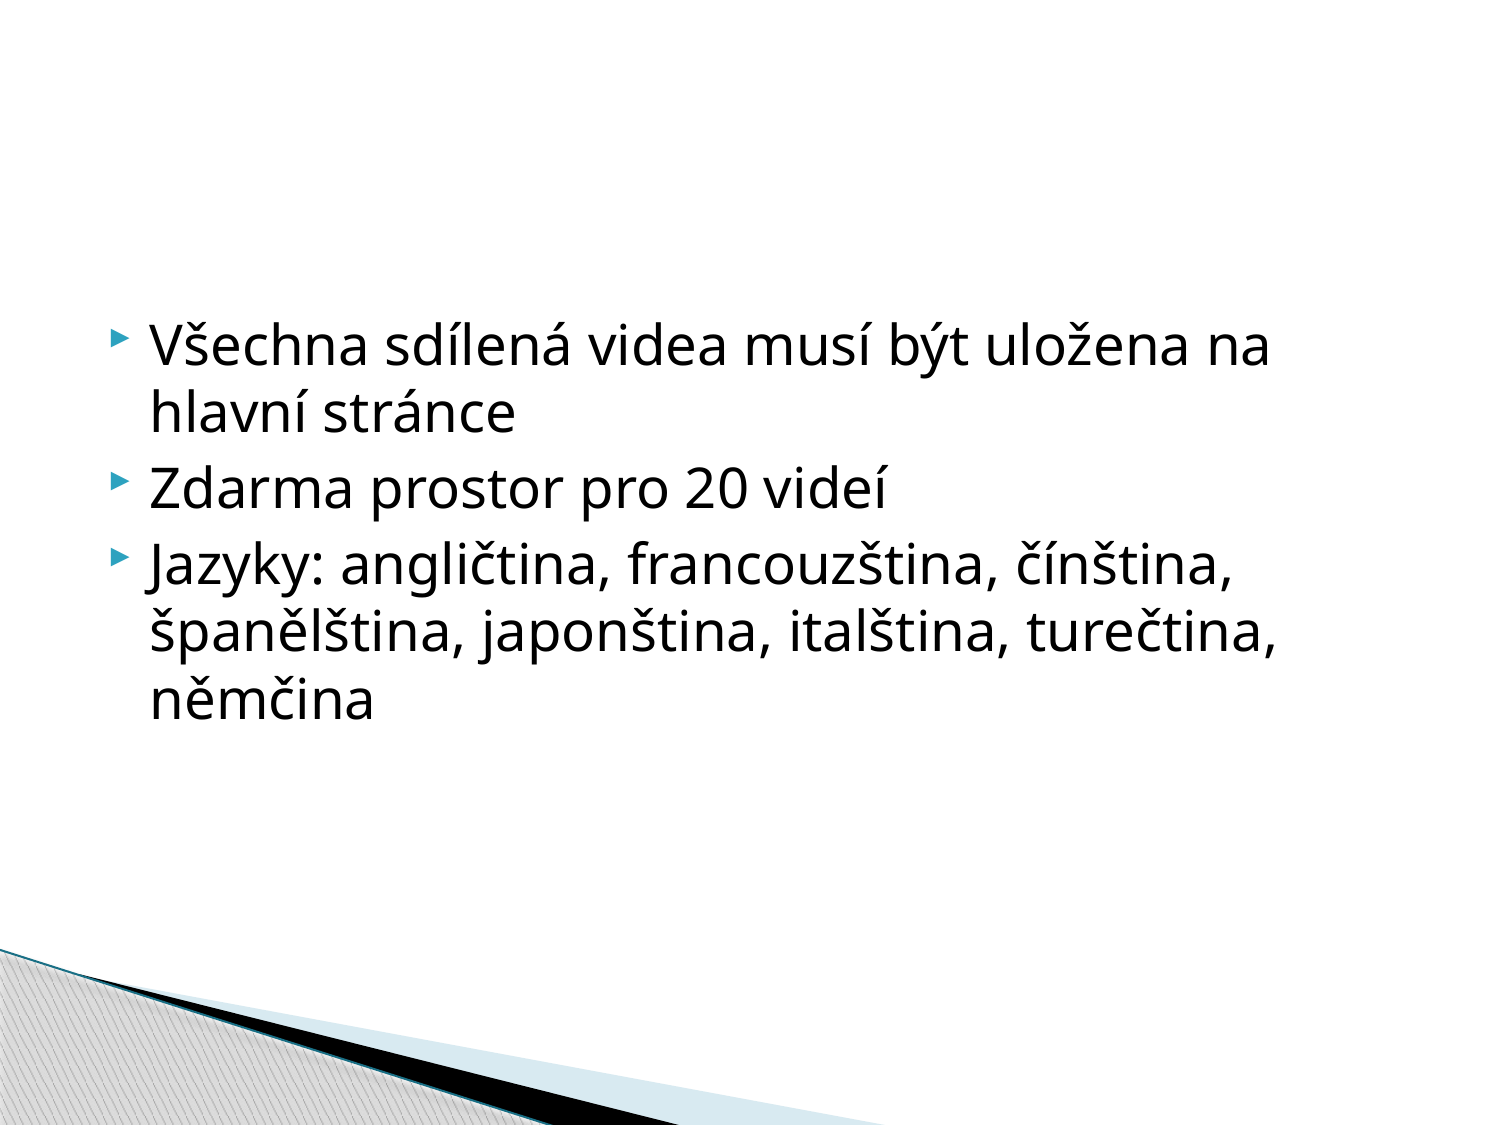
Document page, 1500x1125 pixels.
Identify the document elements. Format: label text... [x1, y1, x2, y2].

list Všechna sdílená videa musí být uložena na hlavní stránce Zdarma prostor pro 20 videí Jazyky: angličtina, francouzština, čínština, španělština, japonština, italština, turečtina, němčina [75, 243, 1425, 986]
